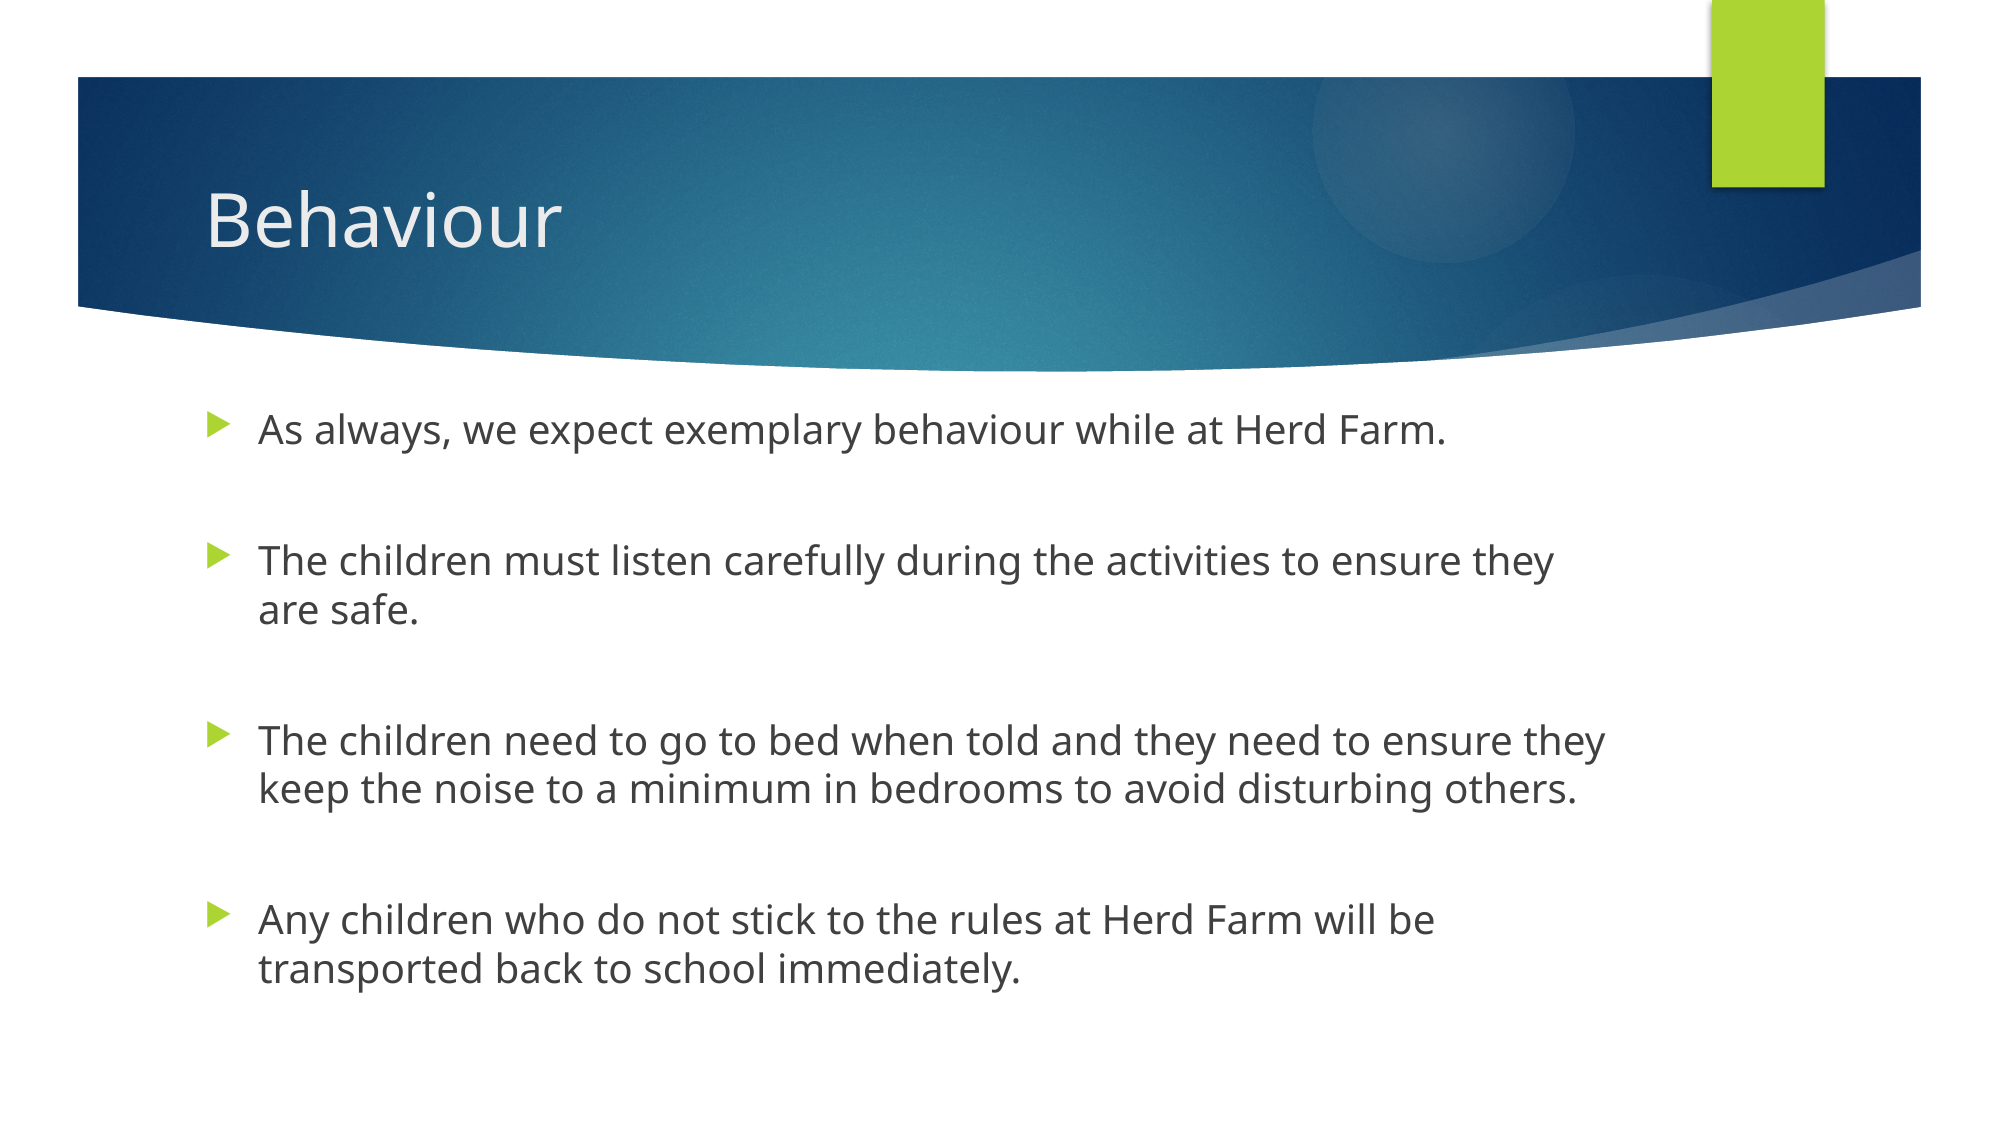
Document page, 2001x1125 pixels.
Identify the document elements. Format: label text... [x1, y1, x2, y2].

list As always, we expect exemplary behaviour while at Herd Farm. The children must listen carefully during the activities to ensure they are safe. The children need to go to bed when told and they need to ensure they keep the noise to a minimum in bedrooms to avoid disturbing others. Any children who do not stick to the rules at Herd Farm will be transported back to school immediately. [189, 396, 1627, 1050]
title Behaviour [189, 159, 1627, 276]
